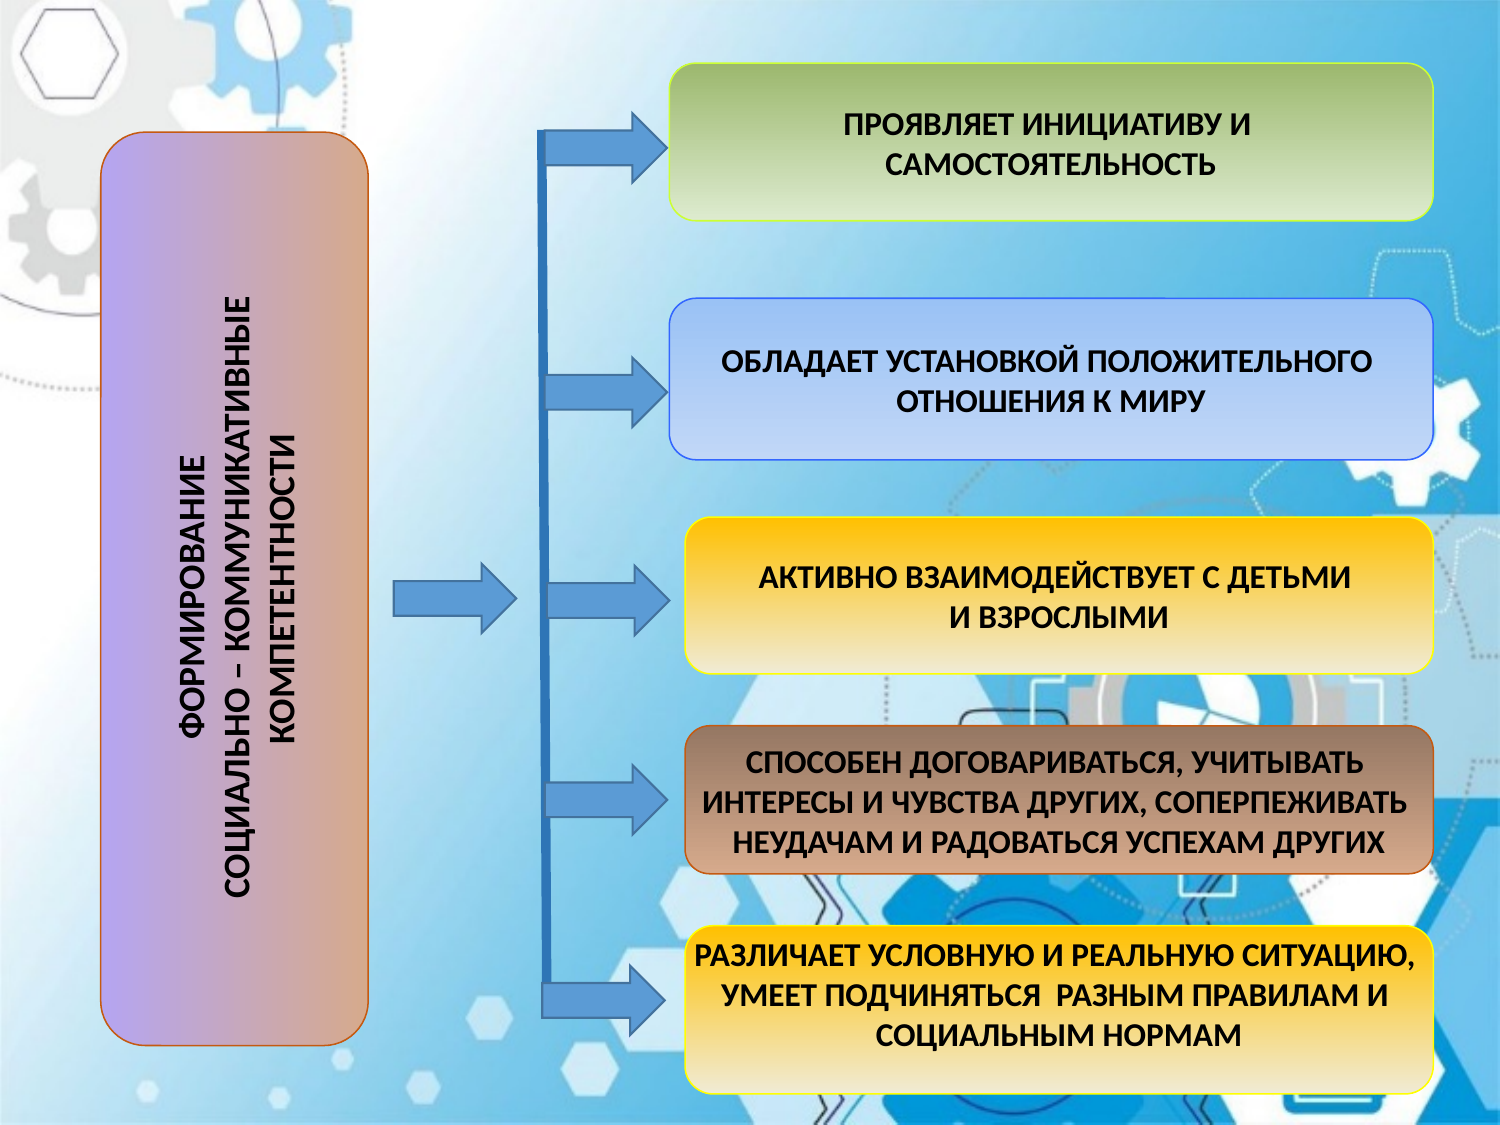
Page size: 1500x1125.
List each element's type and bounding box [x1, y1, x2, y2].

picture [0, 0, 1500, 1125]
text_box [541, 129, 547, 1010]
